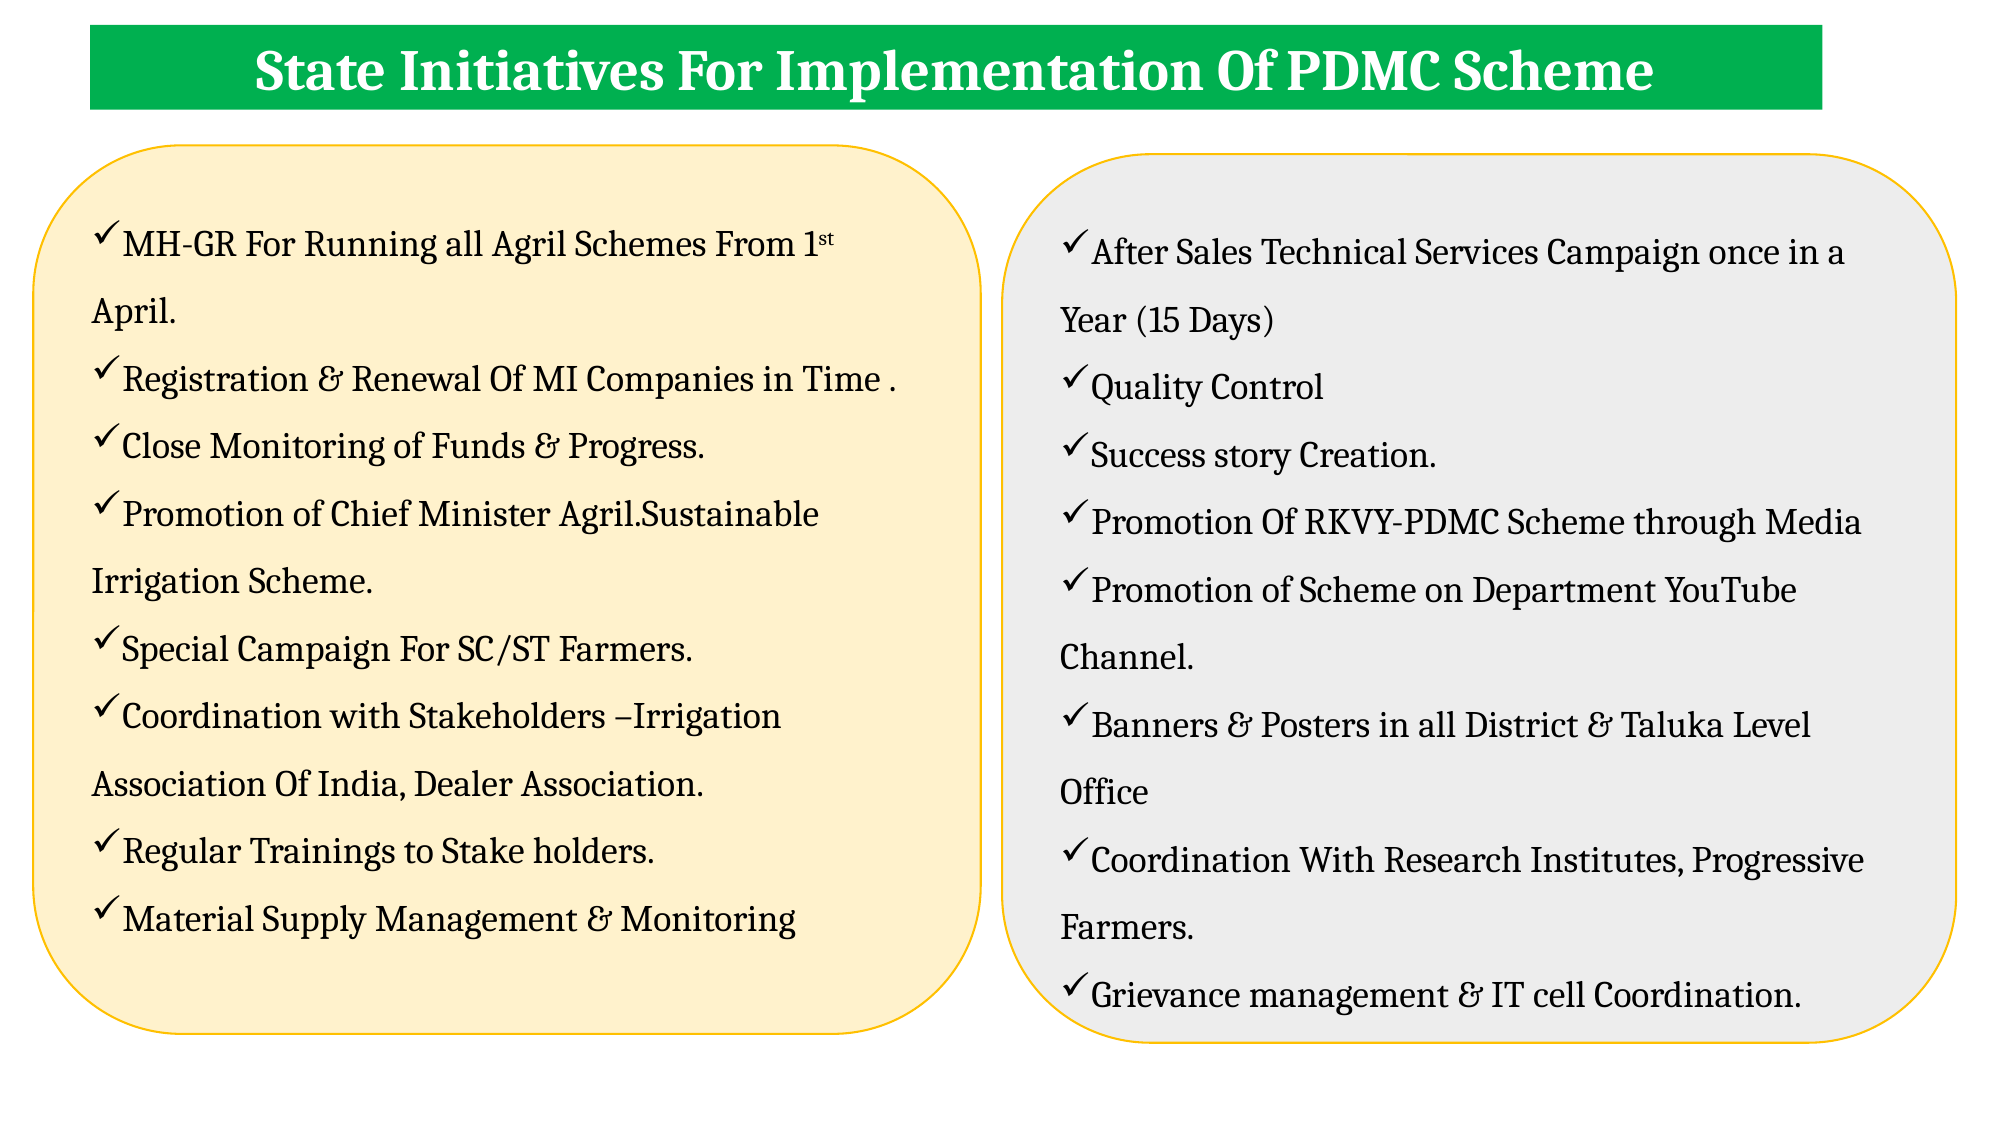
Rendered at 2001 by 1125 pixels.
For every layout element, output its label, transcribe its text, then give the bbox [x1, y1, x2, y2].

text_box After Sales Technical Services Campaign once in a Year (15 Days) Quality Control Success story Creation. Promotion Of RKVY-PDMC Scheme through Media Promotion of Scheme on Department YouTube Channel. Banners & Posters in all District & Taluka Level Office Coordination With Research Institutes, Progressive Farmers. Grievance management & IT cell Coordination. [1001, 153, 1958, 1044]
text_box MH-GR For Running all Agril Schemes From 1st April. Registration & Renewal Of MI Companies in Time . Close Monitoring of Funds & Progress. Promotion of Chief Minister Agril.Sustainable Irrigation Scheme. Special Campaign For SC/ST Farmers. Coordination with Stakeholders –Irrigation Association Of India, Dealer Association. Regular Trainings to Stake holders. Material Supply Management & Monitoring [32, 144, 982, 1035]
text_box State Initiatives For Implementation Of PDMC Scheme [90, 24, 1823, 110]
